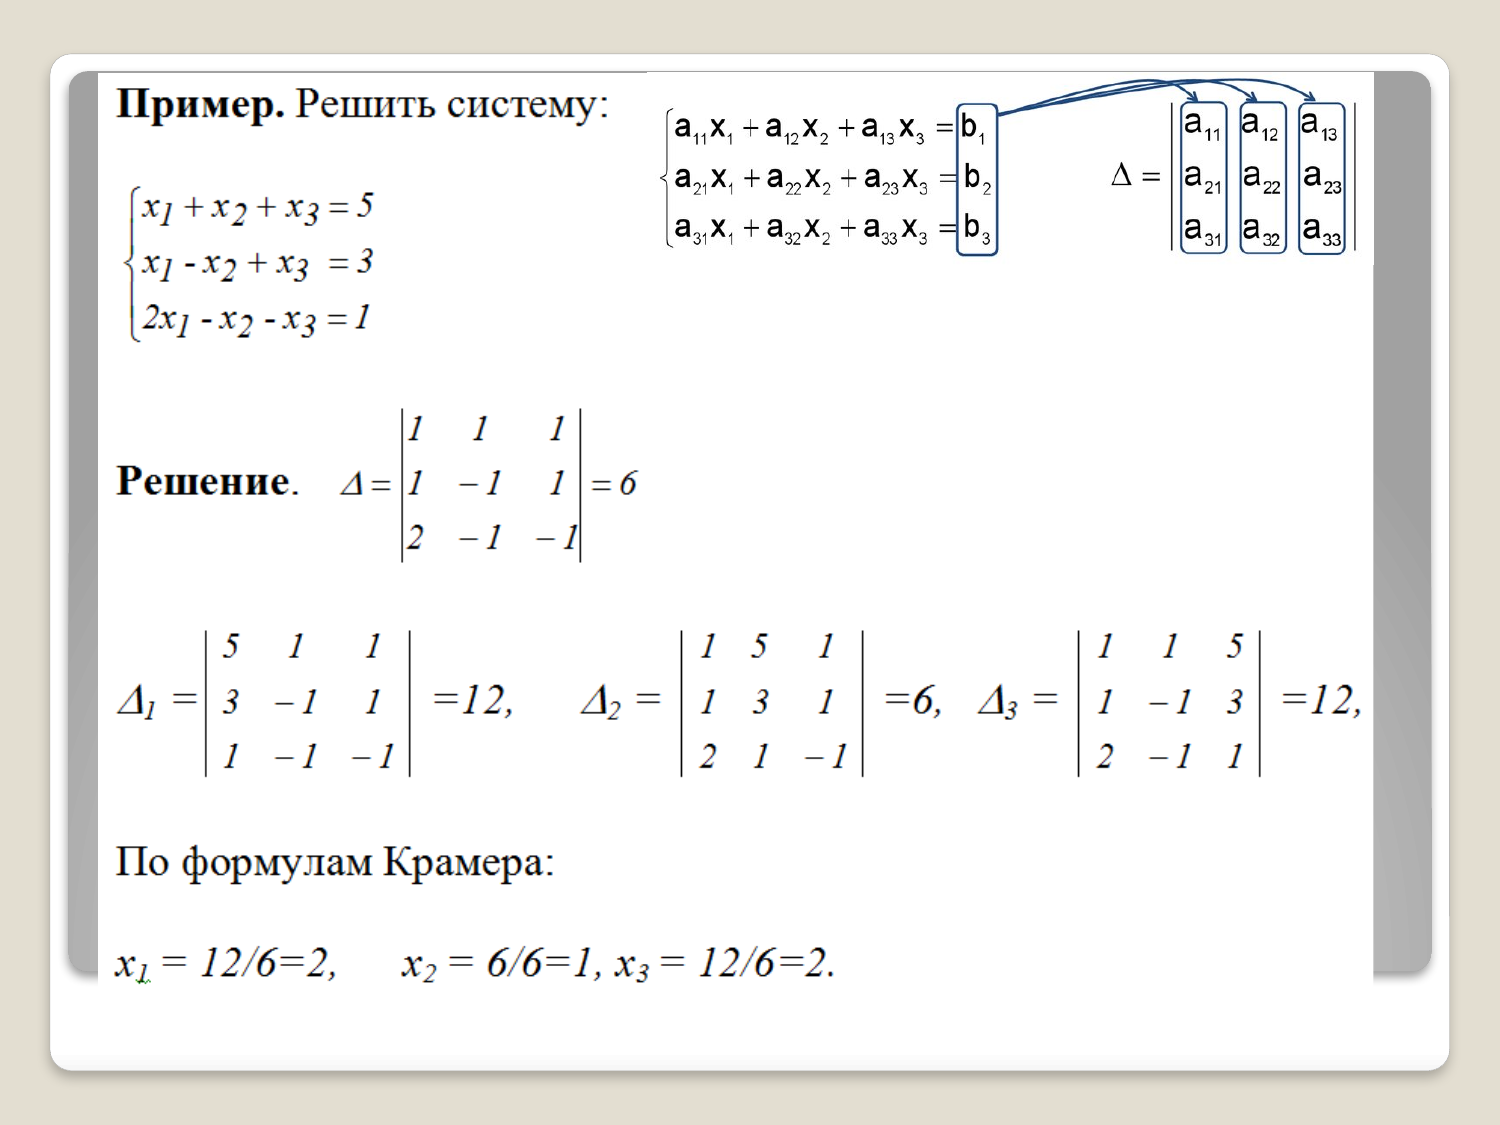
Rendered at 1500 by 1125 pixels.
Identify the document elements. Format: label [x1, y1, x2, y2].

picture [97, 71, 1374, 1006]
